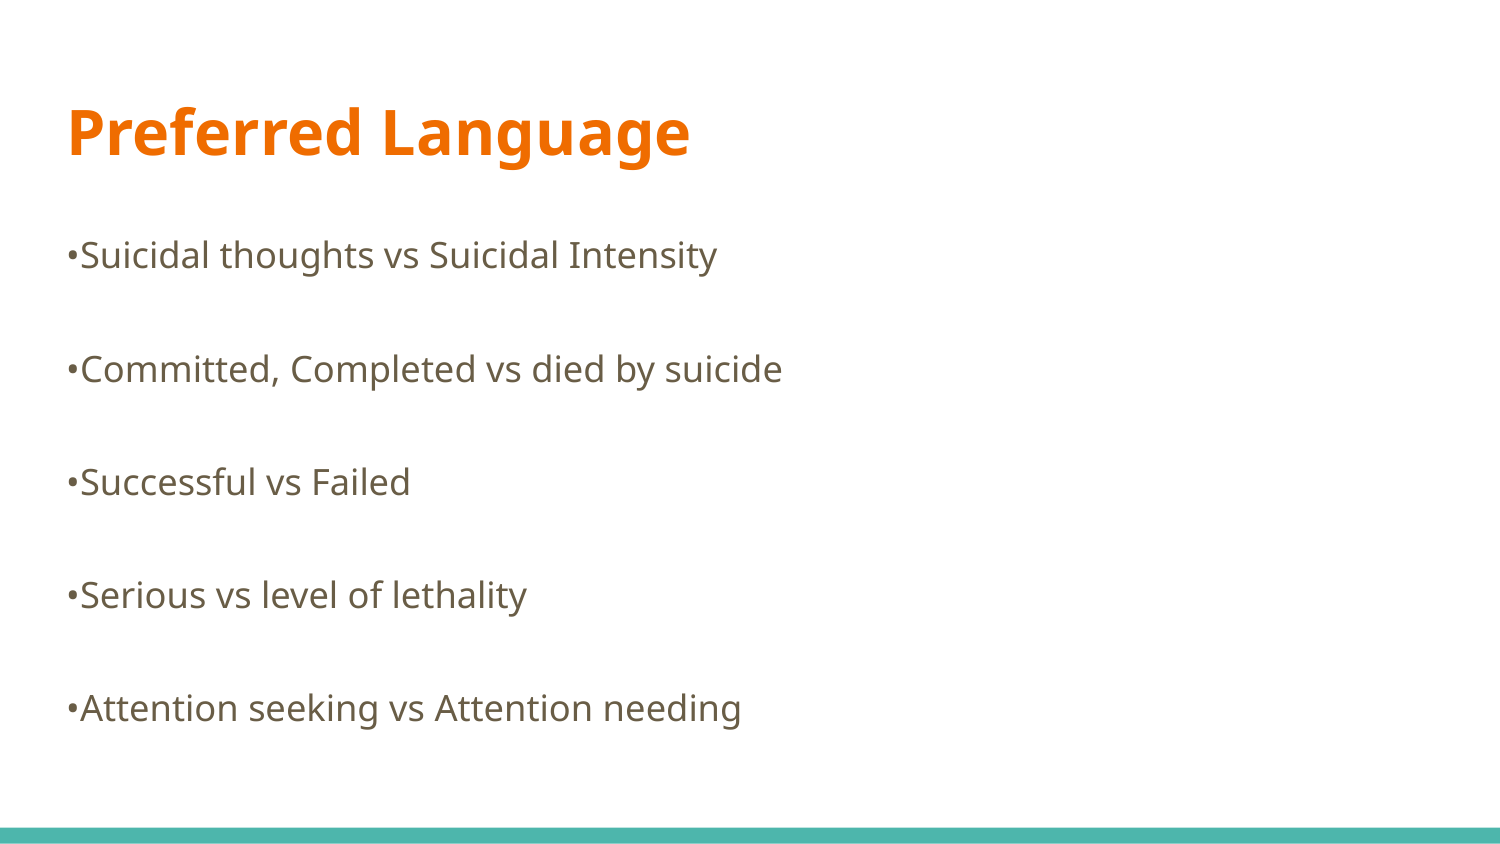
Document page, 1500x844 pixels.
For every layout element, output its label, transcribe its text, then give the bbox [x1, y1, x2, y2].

title Preferred Language [51, 72, 1449, 189]
list •Suicidal thoughts vs Suicidal Intensity •Committed, Completed vs died by suicide •Successful vs Failed •Serious vs level of lethality •Attention seeking vs Attention needing [51, 207, 1449, 750]
